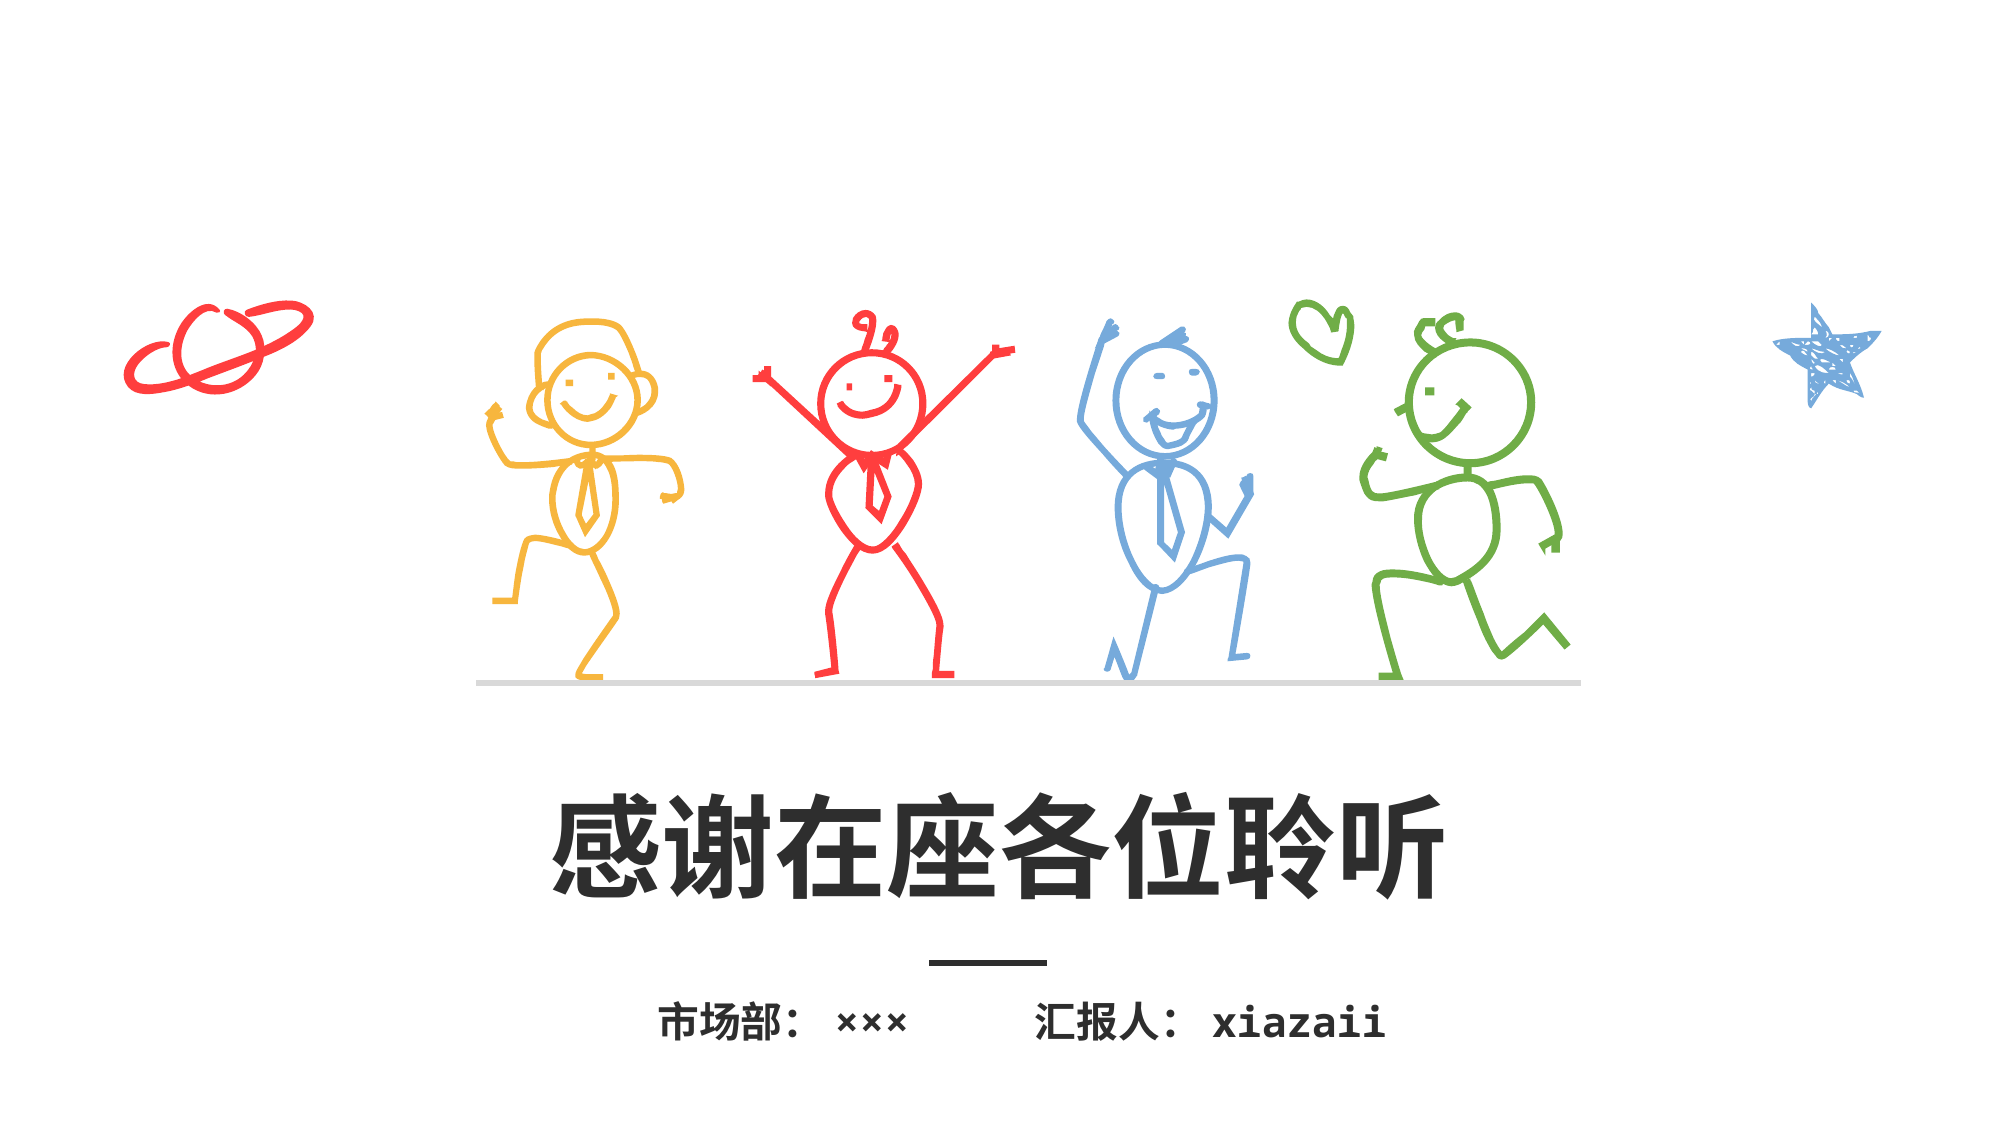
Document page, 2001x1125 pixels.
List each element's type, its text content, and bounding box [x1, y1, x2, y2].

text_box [1359, 312, 1571, 681]
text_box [1076, 318, 1255, 682]
text_box 市场部：××× [642, 988, 925, 1054]
text_box [1772, 302, 1882, 409]
text_box [1288, 299, 1355, 366]
text_box 感谢在座各位聆听 [534, 769, 1464, 920]
text_box [123, 300, 314, 395]
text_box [752, 309, 1016, 679]
text_box 汇报人：xiazaii [1020, 988, 1402, 1054]
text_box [484, 318, 685, 681]
